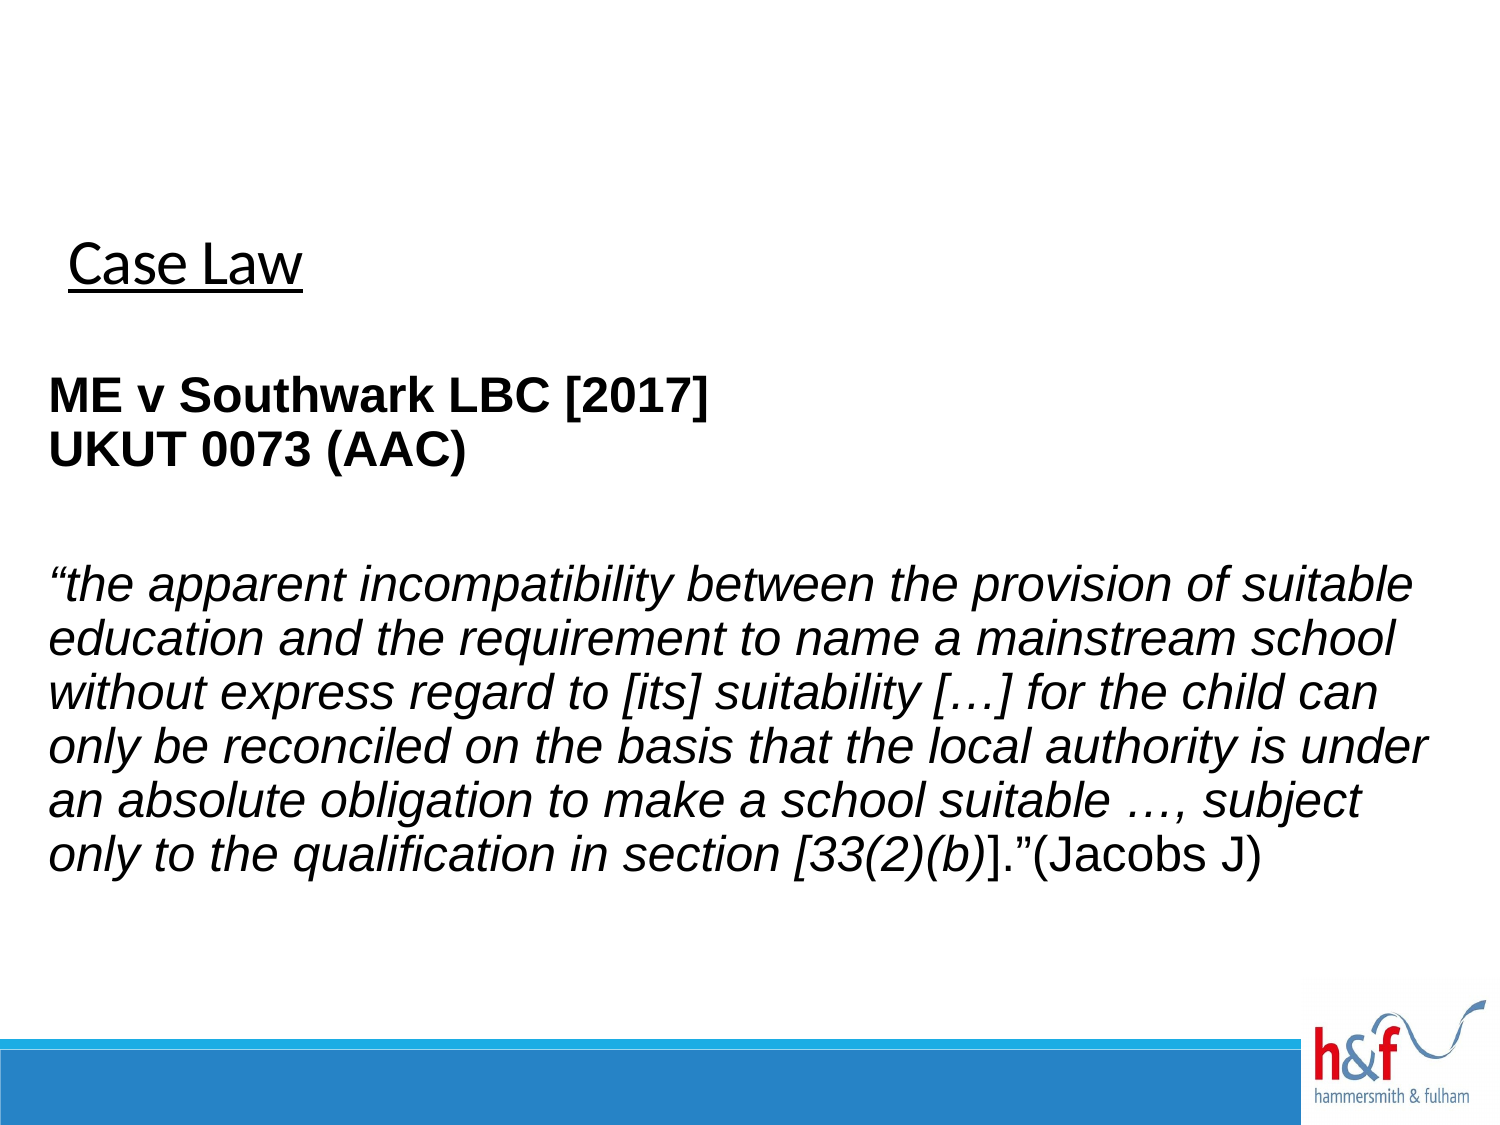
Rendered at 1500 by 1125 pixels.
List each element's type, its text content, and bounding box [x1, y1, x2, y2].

title Case Law [53, 67, 1291, 306]
list ME v Southwark LBC [2017] UKUT 0073 (AAC) “the apparent incompatibility between the provision of suitable education and the requirement to name a mainstream school without express regard to [its] suitability […] for the child can only be reconciled on the basis that the local authority is under an absolute obligation to make a school suitable …, subject only to the qualification in section [33(2)(b)].”(Jacobs J) [48, 361, 1447, 1022]
